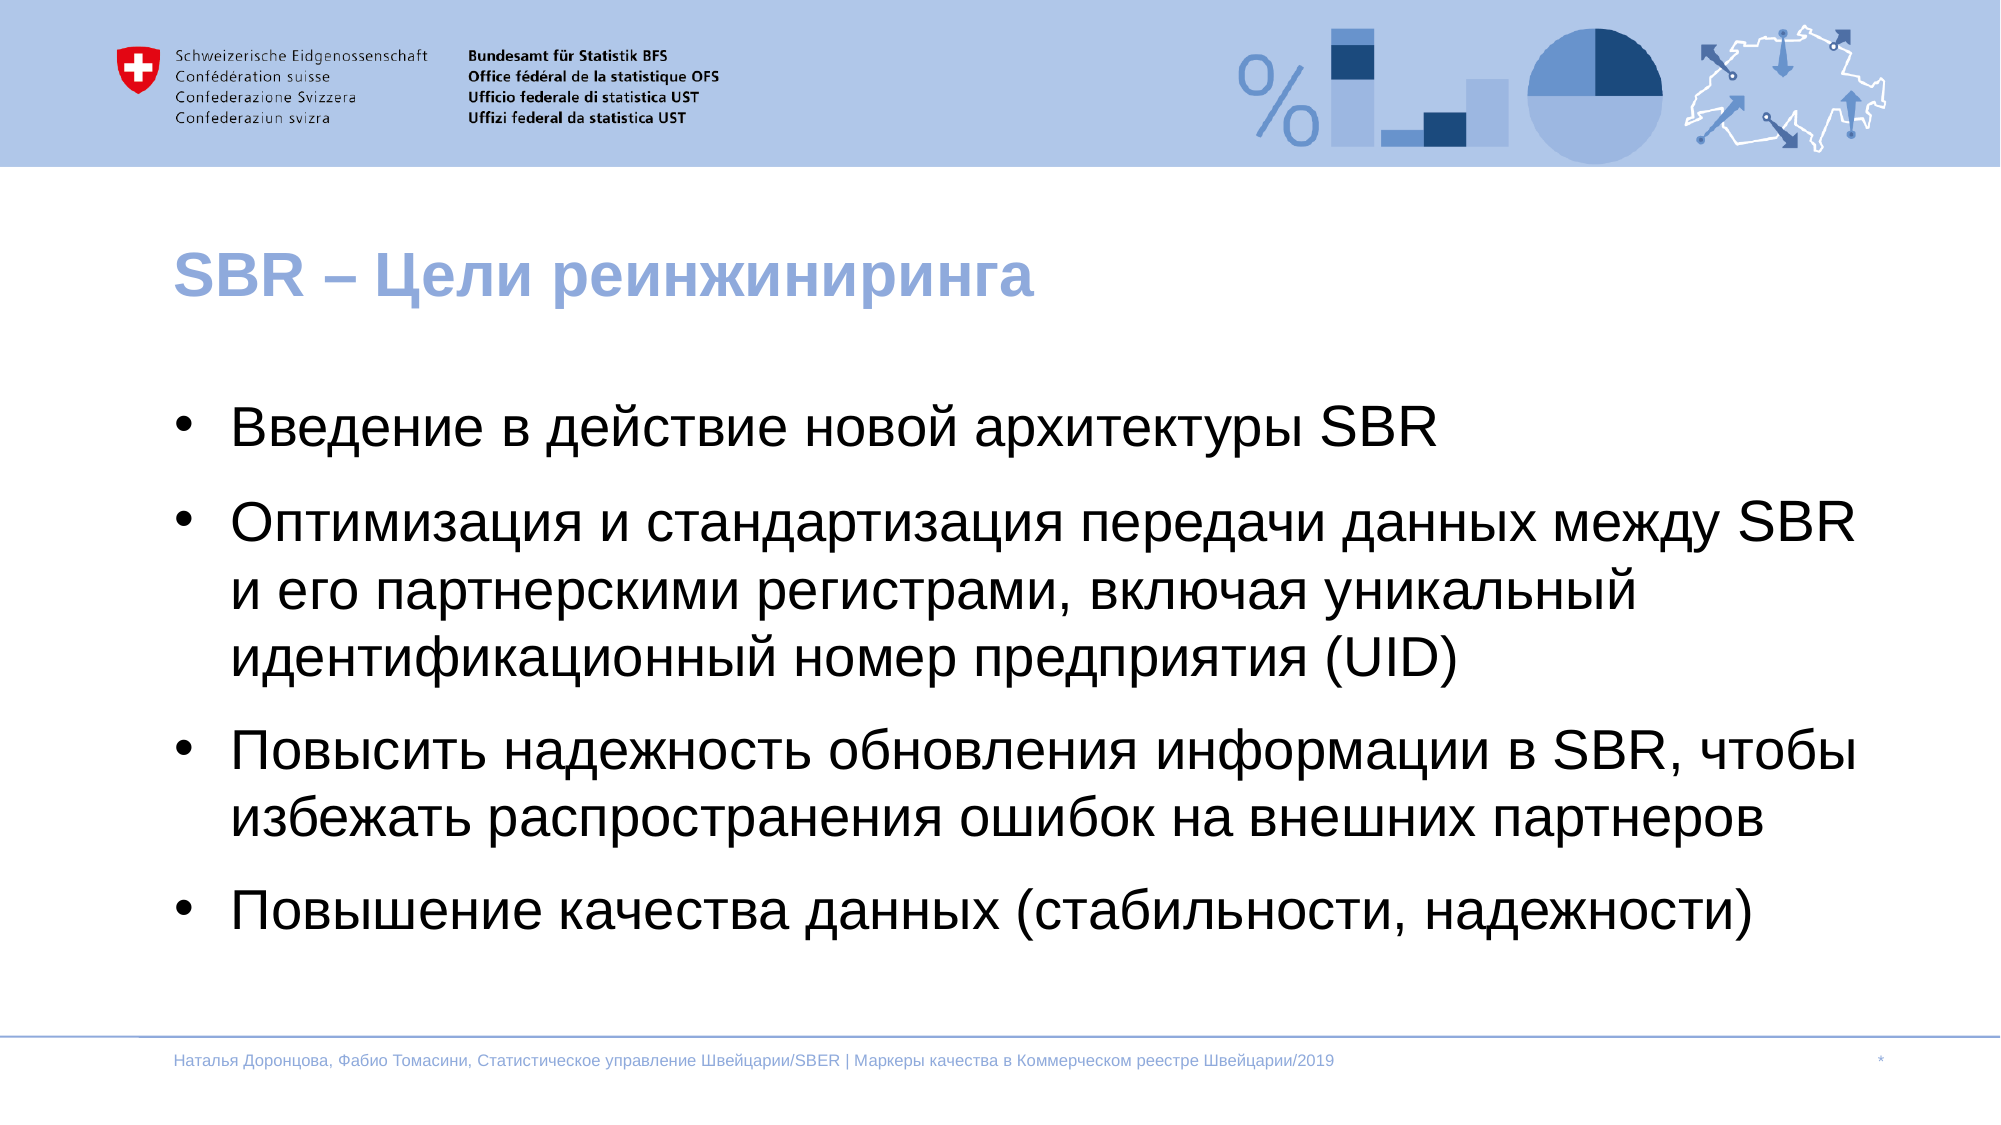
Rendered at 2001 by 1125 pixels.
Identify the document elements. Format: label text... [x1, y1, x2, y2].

text_box * [1739, 1050, 1885, 1088]
picture [0, 0, 2001, 167]
list Введение в действие новой архитектуры SBR Оптимизация и стандартизация передачи данных между SBR и его партнерскими регистрами, включая уникальный идентификационный номер предприятия (UID) Повысить надежность обновления информации в SBR, чтобы избежать распространения ошибок на внешних партнеров Повышение качества данных (стабильности, надежности) [174, 387, 1887, 946]
title SBR – Цели реинжиниринга [173, 233, 1887, 309]
text_box Наталья Доронцова, Фабио Томасини, Статистическое управление Швейцарии/SBER | Маркеры качества в Коммерческом реестре Швейцарии/2019 [173, 1049, 1709, 1088]
